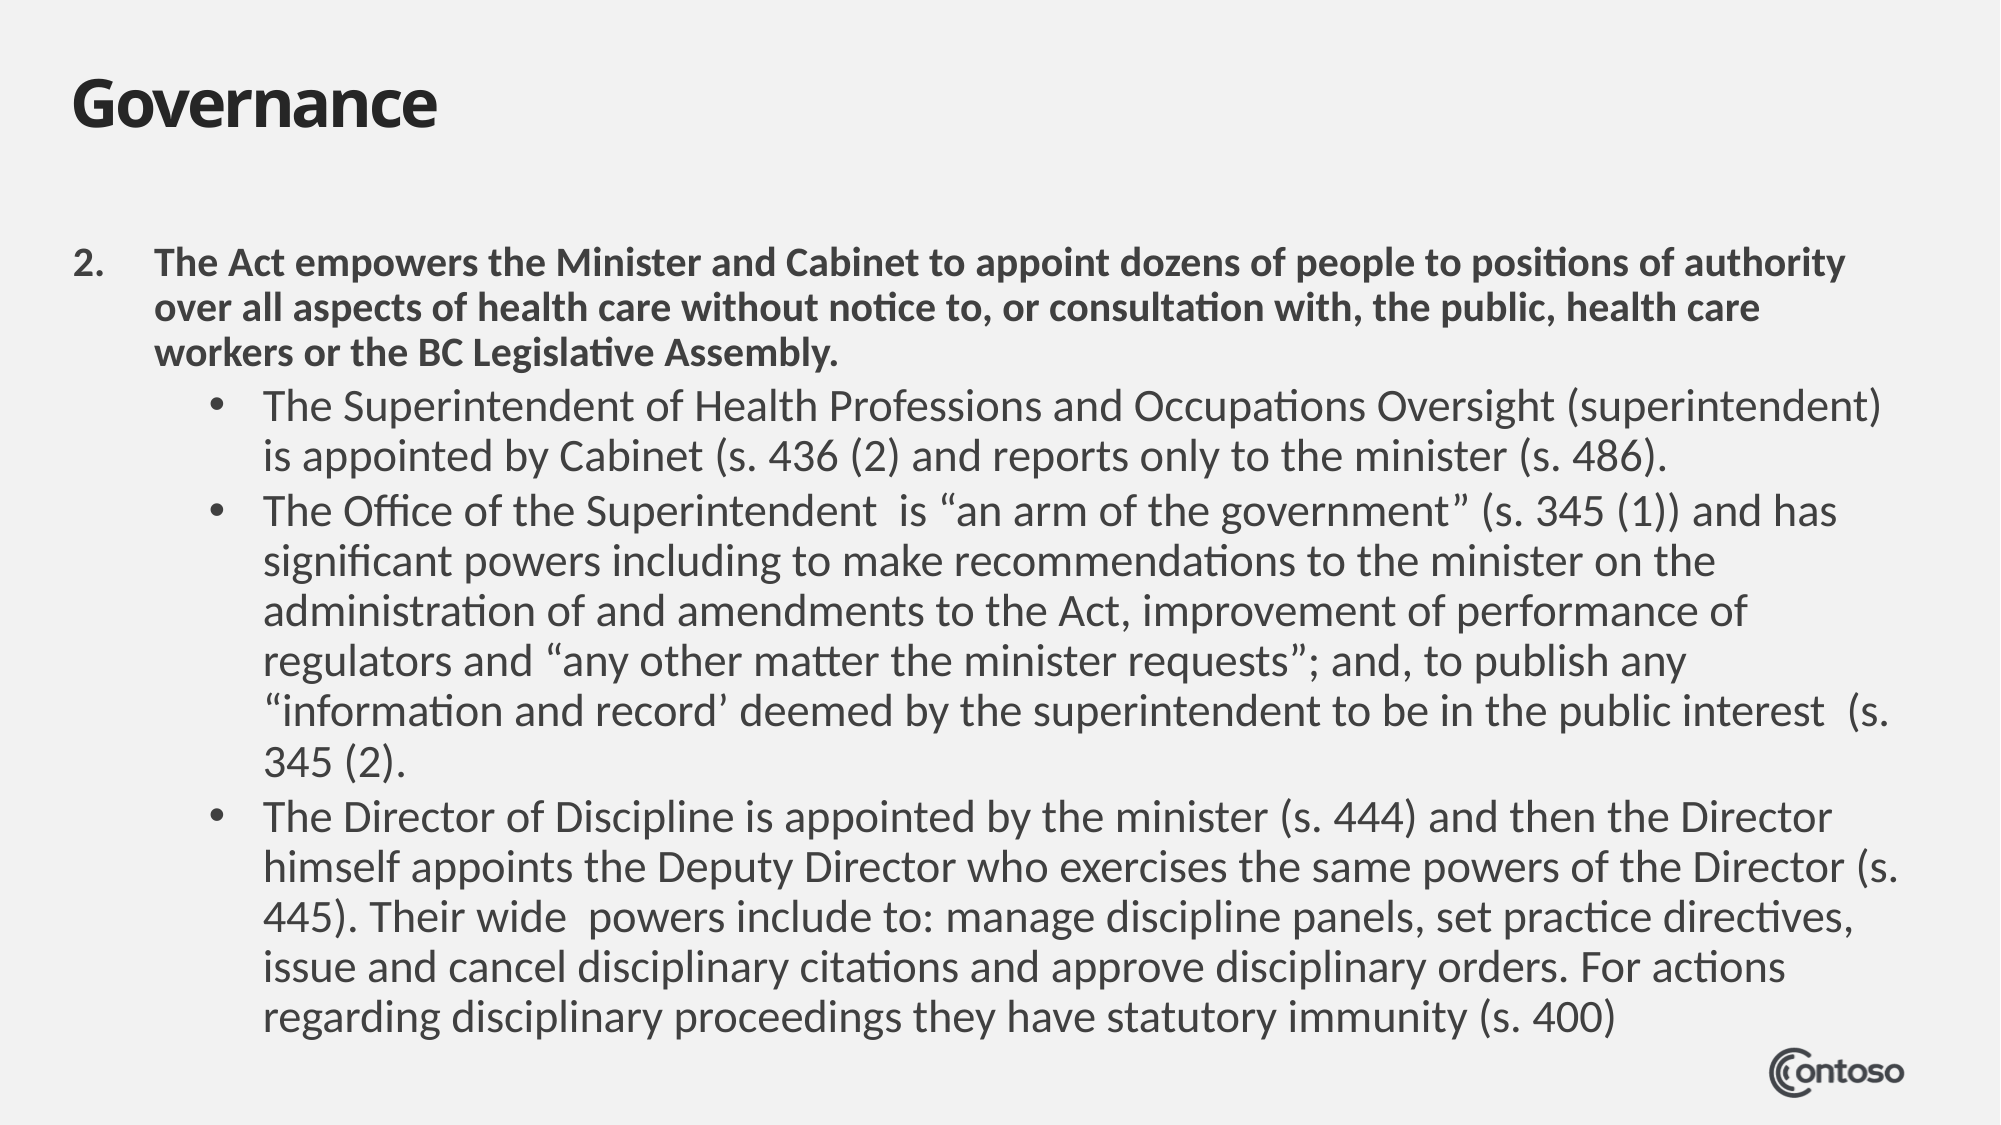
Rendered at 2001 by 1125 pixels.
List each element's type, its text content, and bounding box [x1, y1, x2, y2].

title Governance [70, 70, 1930, 142]
list The Act empowers the Minister and Cabinet to appoint dozens of people to positions of authority over all aspects of health care without notice to, or consultation with, the public, health care workers or the BC Legislative Assembly. The Superintendent of Health Professions and Occupations Oversight (superintendent) is appointed by Cabinet (s. 436 (2) and reports only to the minister (s. 486). The Office of the Superintendent is “an arm of the government” (s. 345 (1)) and has significant powers including to make recommendations to the minister on the administration of and amendments to the Act, improvement of performance of regulators and “any other matter the minister requests”; and, to publish any “information and record’ deemed by the superintendent to be in the public interest (s. 345 (2). The Director of Discipline is appointed by the minister (s. 444) and then the Director himself appoints the Deputy Director who exercises the same powers of the Director (s. 445). Their wide powers include to: manage discipline panels, set practice directives, issue and cancel disciplinary citations and approve disciplinary orders. For actions regarding disciplinary proceedings they have statutory immunity (s. 400) [72, 239, 1912, 1044]
